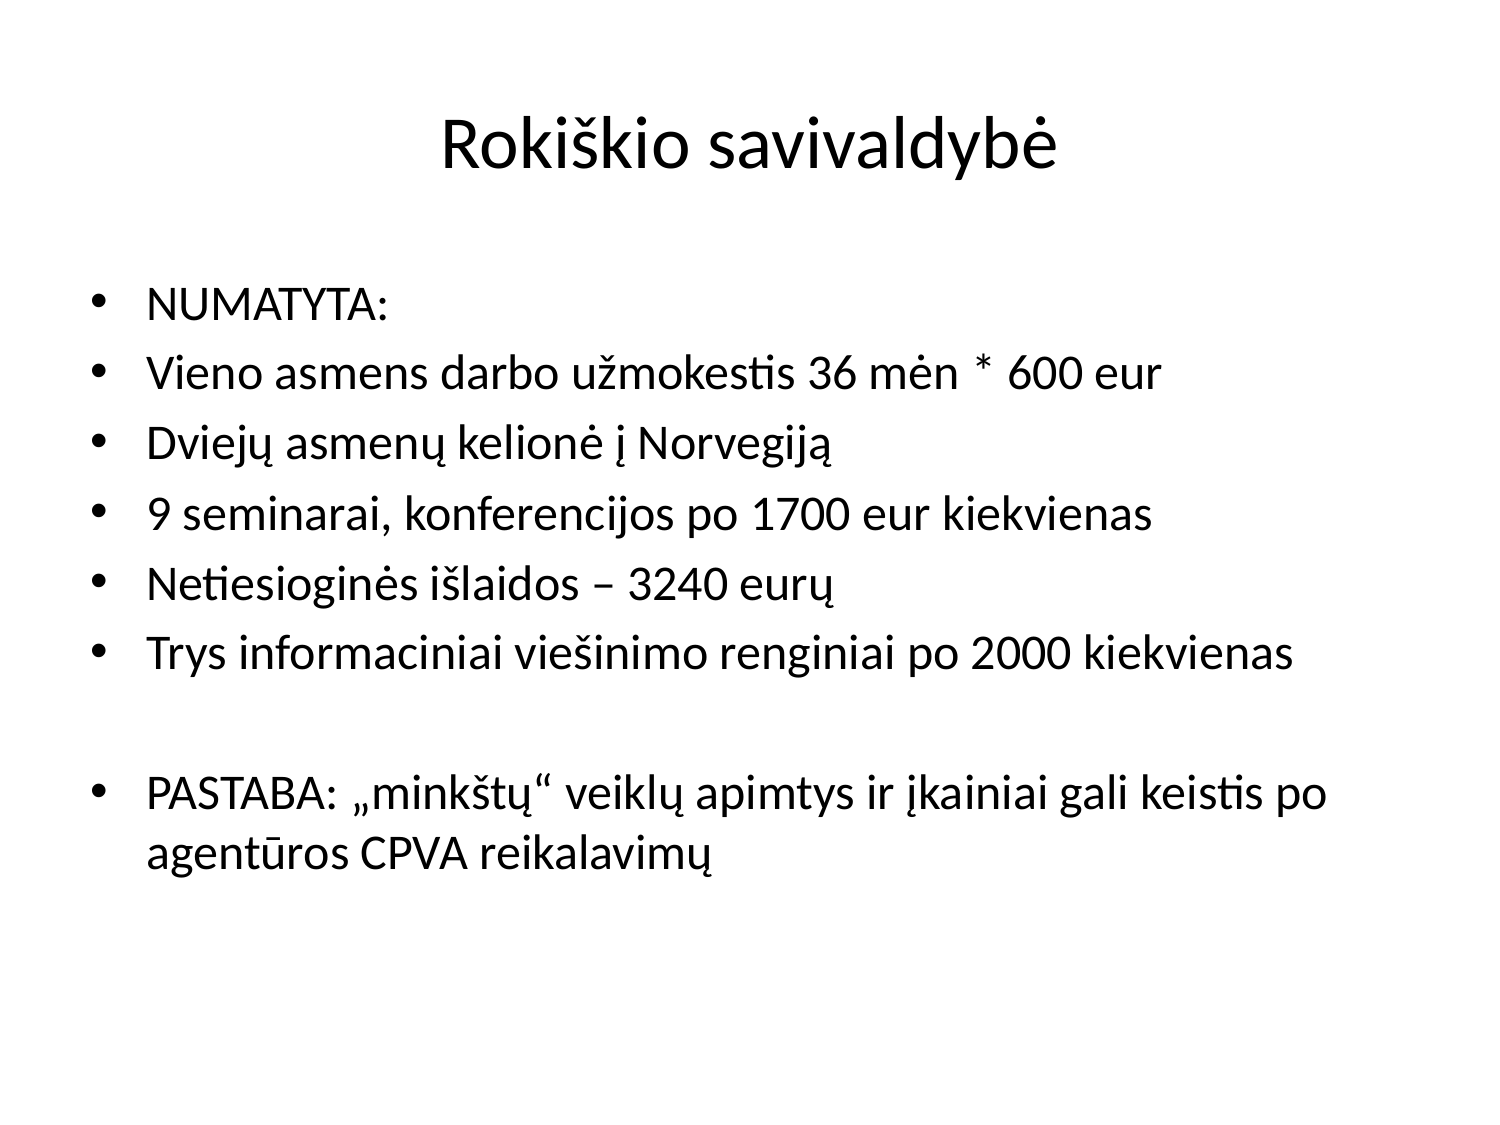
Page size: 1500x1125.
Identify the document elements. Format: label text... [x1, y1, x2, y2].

title Rokiškio savivaldybė [75, 45, 1425, 233]
list NUMATYTA: Vieno asmens darbo užmokestis 36 mėn * 600 eur Dviejų asmenų kelionė į Norvegiją 9 seminarai, konferencijos po 1700 eur kiekvienas Netiesioginės išlaidos – 3240 eurų Trys informaciniai viešinimo renginiai po 2000 kiekvienas PASTABA: „minkštų“ veiklų apimtys ir įkainiai gali keistis po agentūros CPVA reikalavimų [75, 262, 1425, 1005]
